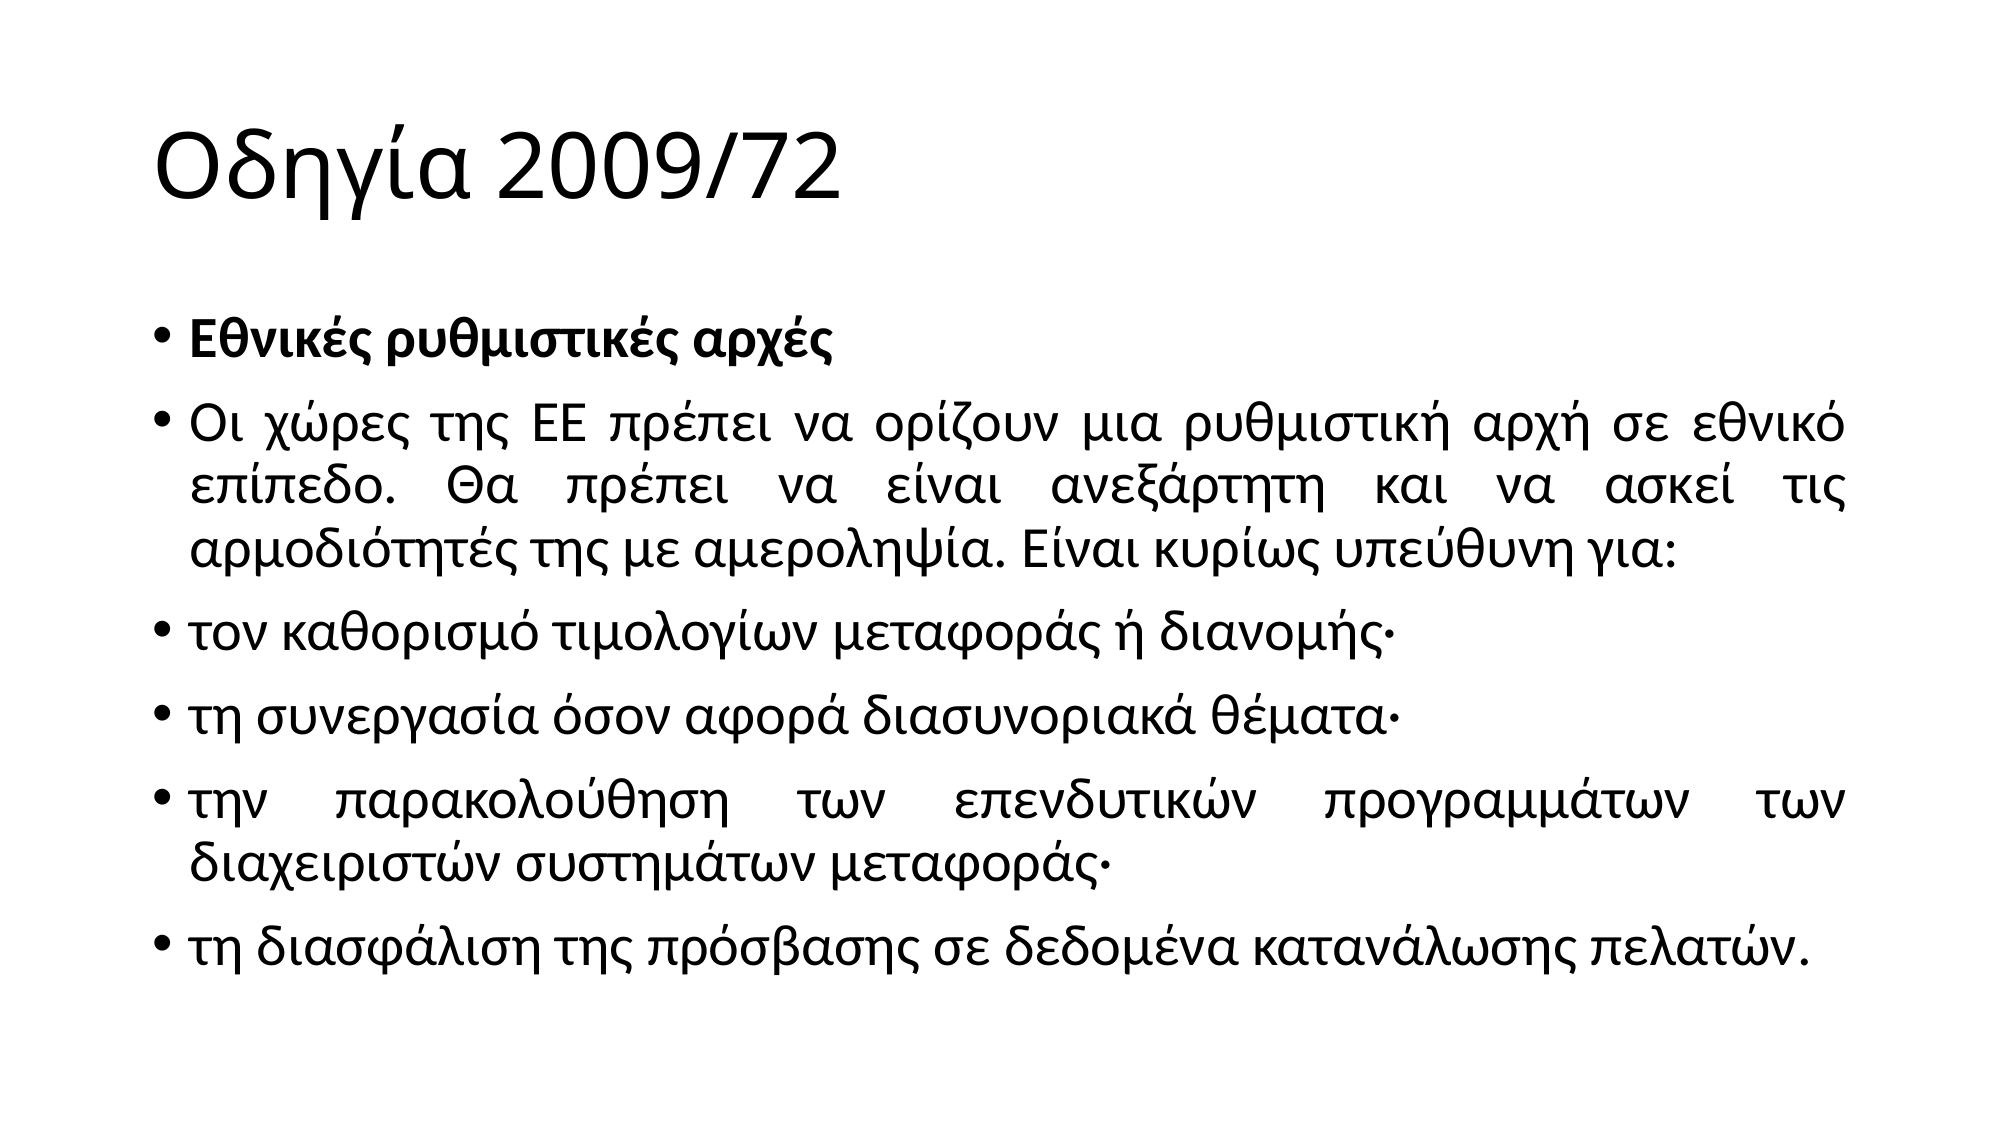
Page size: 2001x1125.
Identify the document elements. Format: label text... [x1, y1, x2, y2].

list Εθνικές ρυθμιστικές αρχές Οι χώρες της ΕΕ πρέπει να ορίζουν μια ρυθμιστική αρχή σε εθνικό επίπεδο. Θα πρέπει να είναι ανεξάρτητη και να ασκεί τις αρμοδιότητές της με αμεροληψία. Είναι κυρίως υπεύθυνη για: τον καθορισμό τιμολογίων μεταφοράς ή διανομής· τη συνεργασία όσον αφορά διασυνοριακά θέματα· την παρακολούθηση των επενδυτικών προγραμμάτων των διαχειριστών συστημάτων μεταφοράς· τη διασφάλιση της πρόσβασης σε δεδομένα κατανάλωσης πελατών. [137, 299, 1863, 1014]
title Οδηγία 2009/72 [137, 59, 1863, 278]
